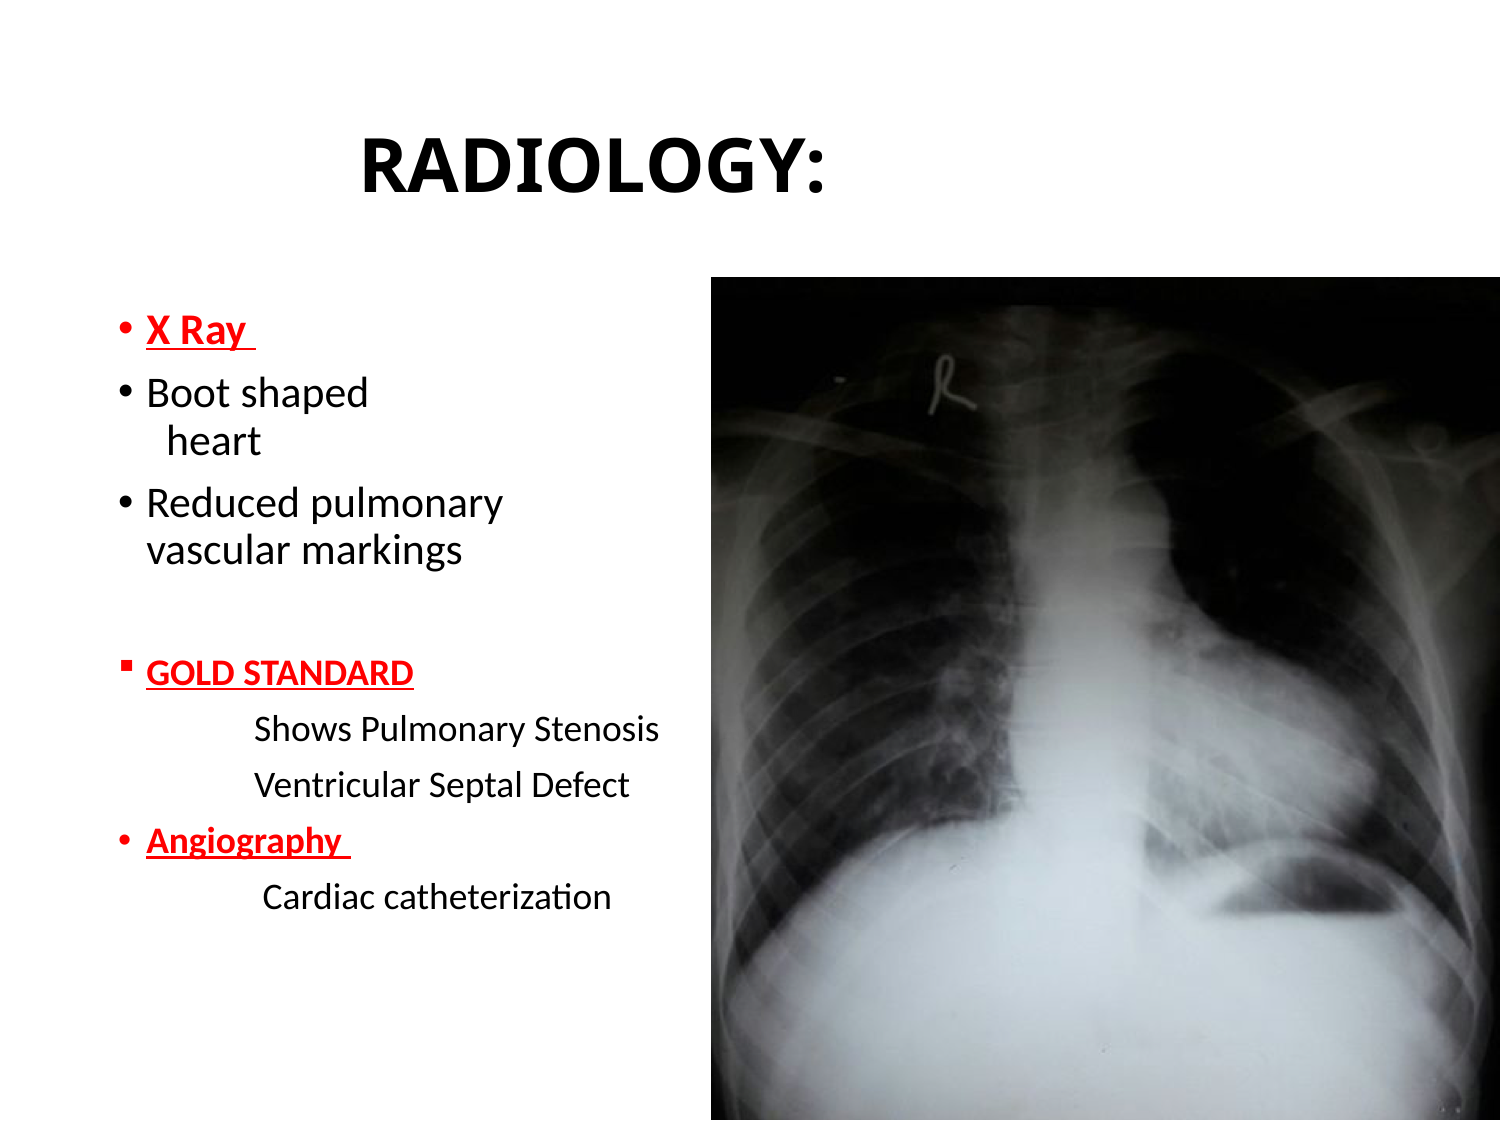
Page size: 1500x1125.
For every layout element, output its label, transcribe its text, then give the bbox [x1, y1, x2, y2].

title RADIOLOGY: [109, 59, 1397, 278]
list X Ray Boot shaped heart Reduced pulmonary vascular markings GOLD STANDARD Shows Pulmonary Stenosis Ventricular Septal Defect Angiography Cardiac catheterization [103, 299, 711, 1014]
picture [711, 277, 1500, 1120]
